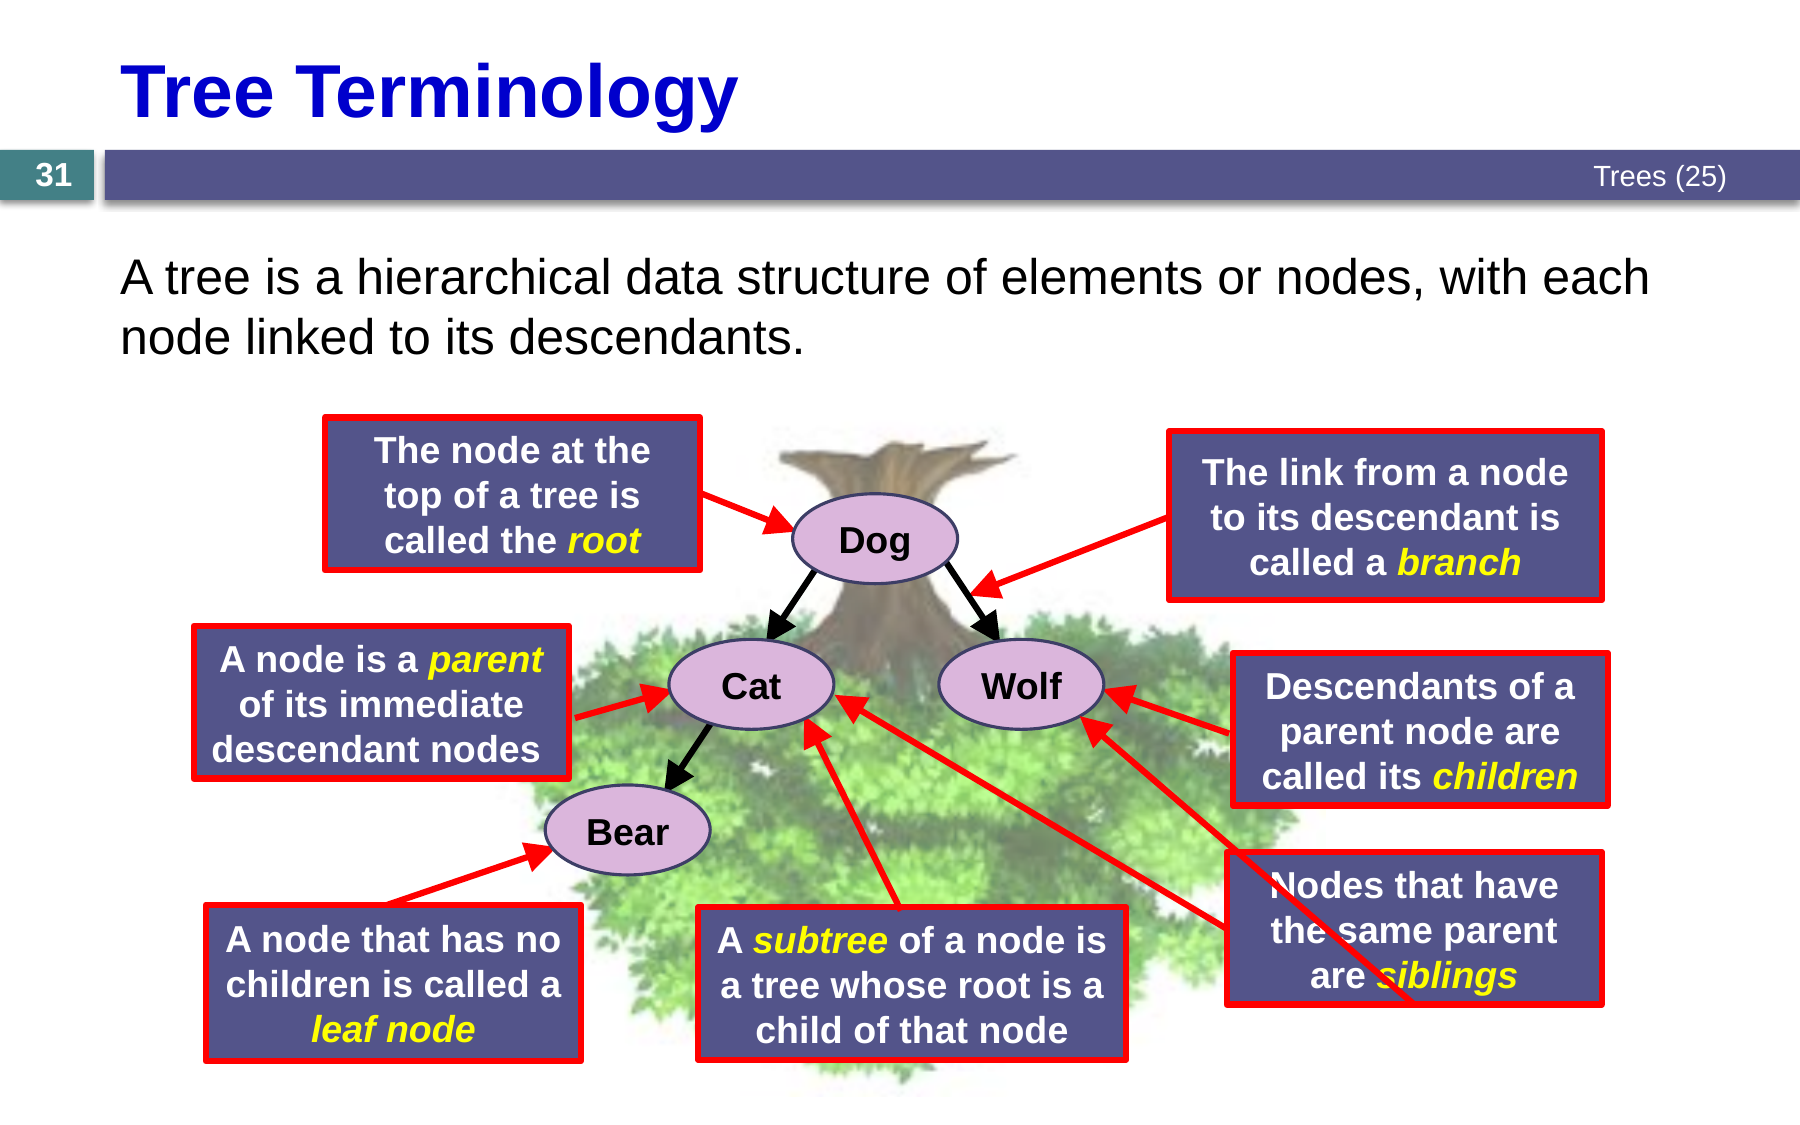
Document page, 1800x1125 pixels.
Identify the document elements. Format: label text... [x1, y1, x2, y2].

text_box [544, 493, 1105, 876]
text_box A node is a parent of its immediate descendant nodes [192, 624, 481, 780]
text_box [1079, 715, 1603, 1005]
title Tree Terminology [105, 27, 1743, 149]
text_box The node at the top of a tree is called the root [323, 416, 701, 572]
text_box Descendants of a parent node are called its children [1331, 651, 1609, 807]
text_box A node that has no children is called a leaf node [204, 871, 481, 1063]
text_box The link from a node to its descendant is called a branch [1331, 430, 1603, 602]
text_box A tree is a hierarchical data structure of elements or nodes, with each node linked to its descendants. [105, 237, 1674, 373]
picture [487, 419, 1326, 1098]
slide_number 31 [0, 150, 108, 196]
footer Trees (25) [675, 149, 1743, 202]
